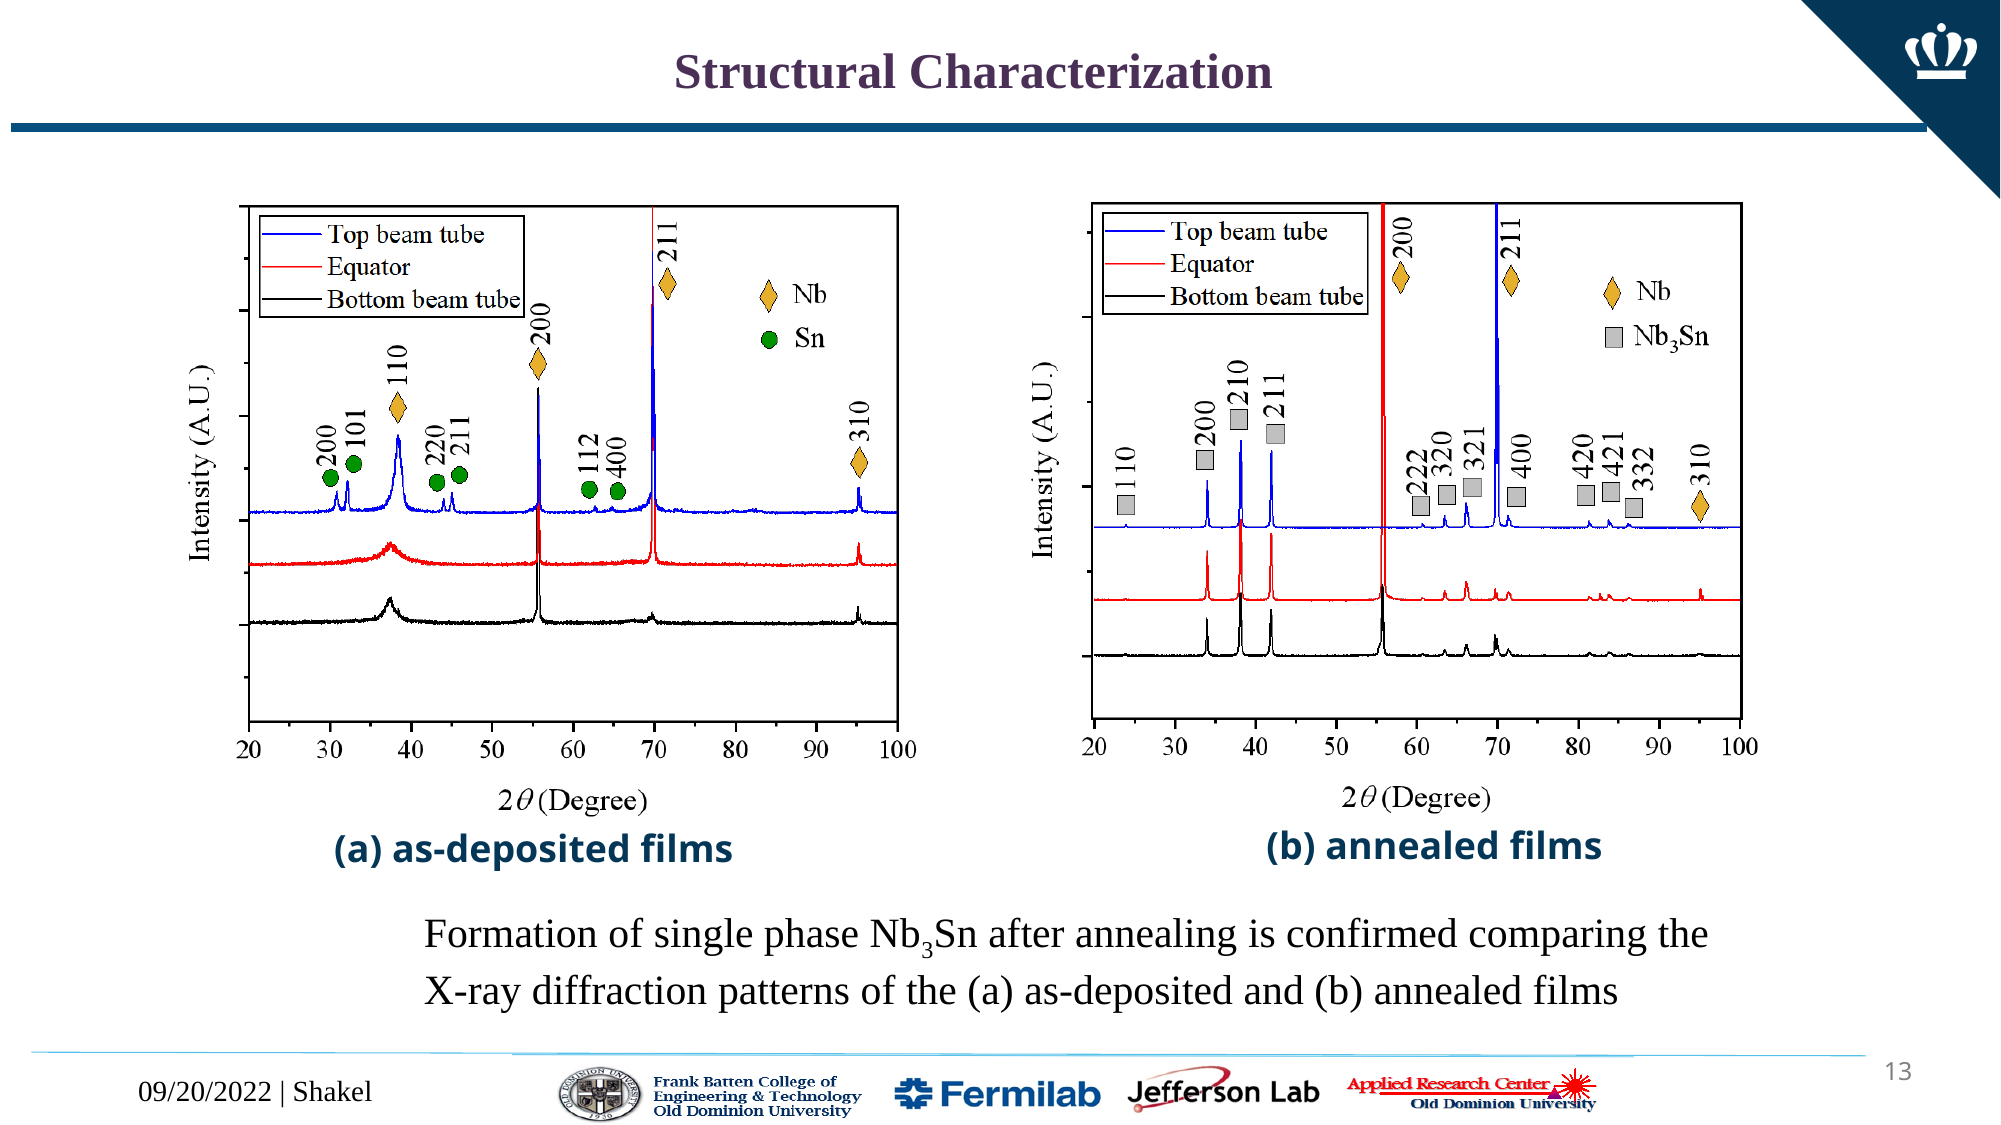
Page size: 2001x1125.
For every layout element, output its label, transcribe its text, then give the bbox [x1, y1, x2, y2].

text_box Structural Characterization [659, 31, 1304, 106]
slide_number 13 [1477, 1042, 1928, 1103]
picture [512, 1056, 1634, 1125]
picture [112, 128, 1871, 822]
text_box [31, 1052, 1867, 1056]
text_box (a) as-deposited films [319, 822, 776, 878]
text_box Formation of single phase Nb3Sn after annealing is confirmed comparing the X-ray diffraction patterns of the (a) as-deposited and (b) annealed films [409, 898, 1757, 1021]
text_box 09/20/2022 | Shakel [120, 1065, 391, 1115]
text_box (b) annealed films [1251, 820, 1627, 875]
picture [1905, 23, 1977, 79]
